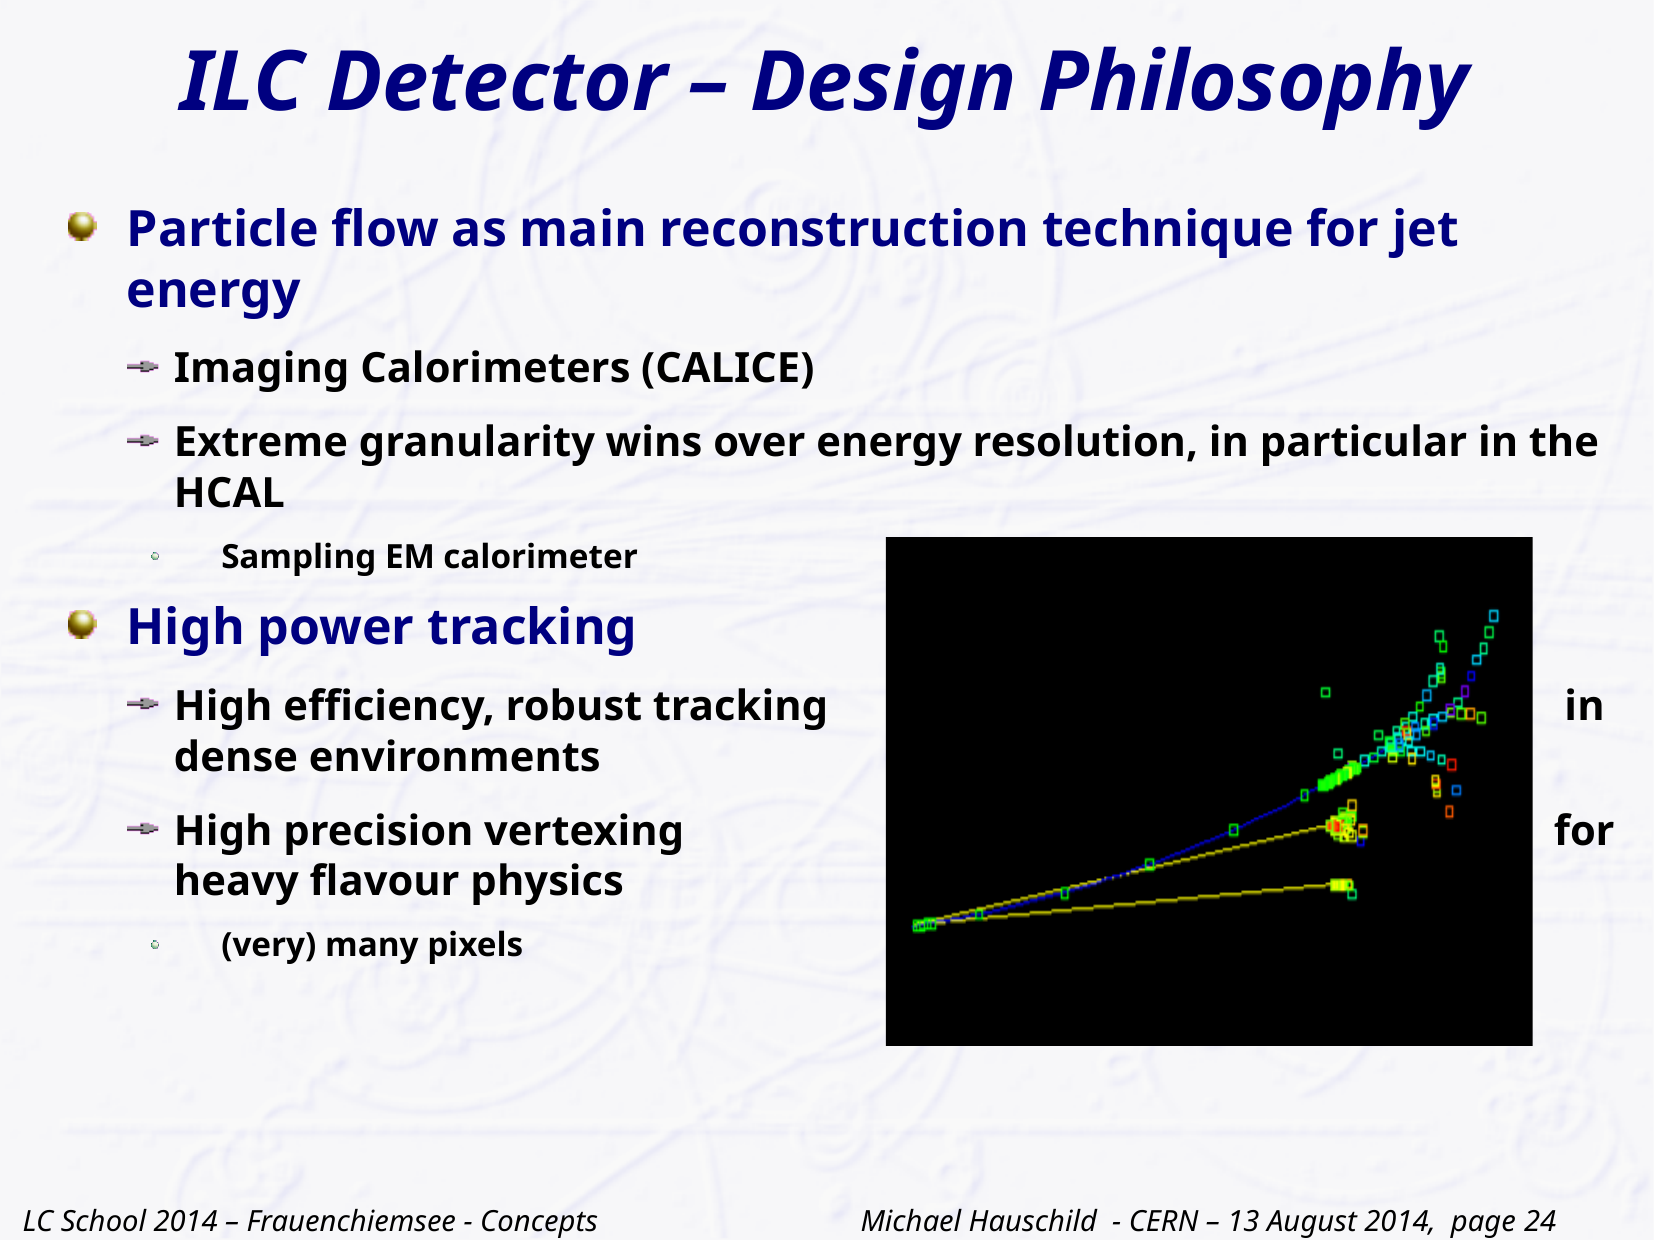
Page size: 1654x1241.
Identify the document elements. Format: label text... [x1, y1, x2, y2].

text_box [885, 537, 1533, 1046]
picture [0, 0, 1654, 1240]
title ILC Detector – Design Philosophy [75, 7, 1575, 158]
list Particle flow as main reconstruction technique for jet energy Imaging Calorimeters (CALICE) Extreme granularity wins over energy resolution, in particular in the HCAL Sampling EM calorimeter High power tracking High efficiency, robust tracking in dense environments High precision vertexing for heavy flavour physics (very) many pixels [45, 195, 1620, 1170]
